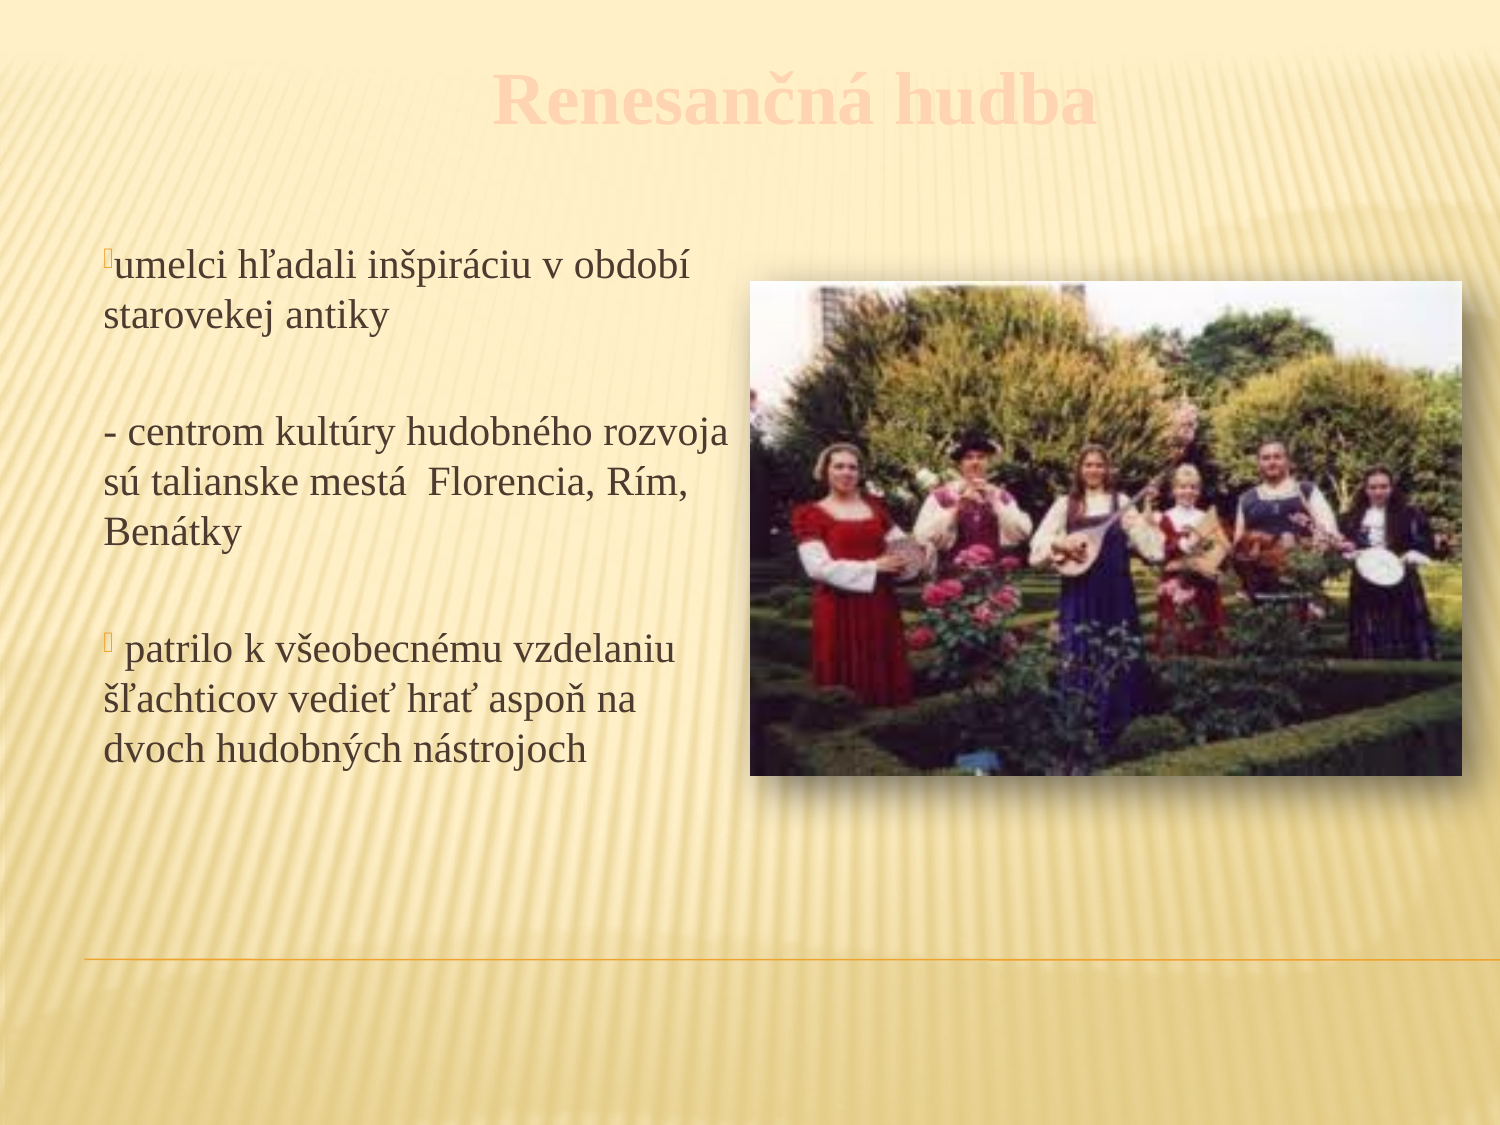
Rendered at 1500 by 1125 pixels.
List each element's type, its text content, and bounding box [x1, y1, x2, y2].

list umelci hľadali inšpiráciu v období starovekej antiky - centrom kultúry hudobného rozvoja sú talianske mestá Florencia, Rím, Benátky patrilo k všeobecnému vzdelaniu šľachticov vedieť hrať aspoň na dvoch hudobných nástrojoch [88, 172, 750, 1000]
picture [749, 280, 1463, 777]
title Renesančná hudba [194, 19, 1397, 170]
